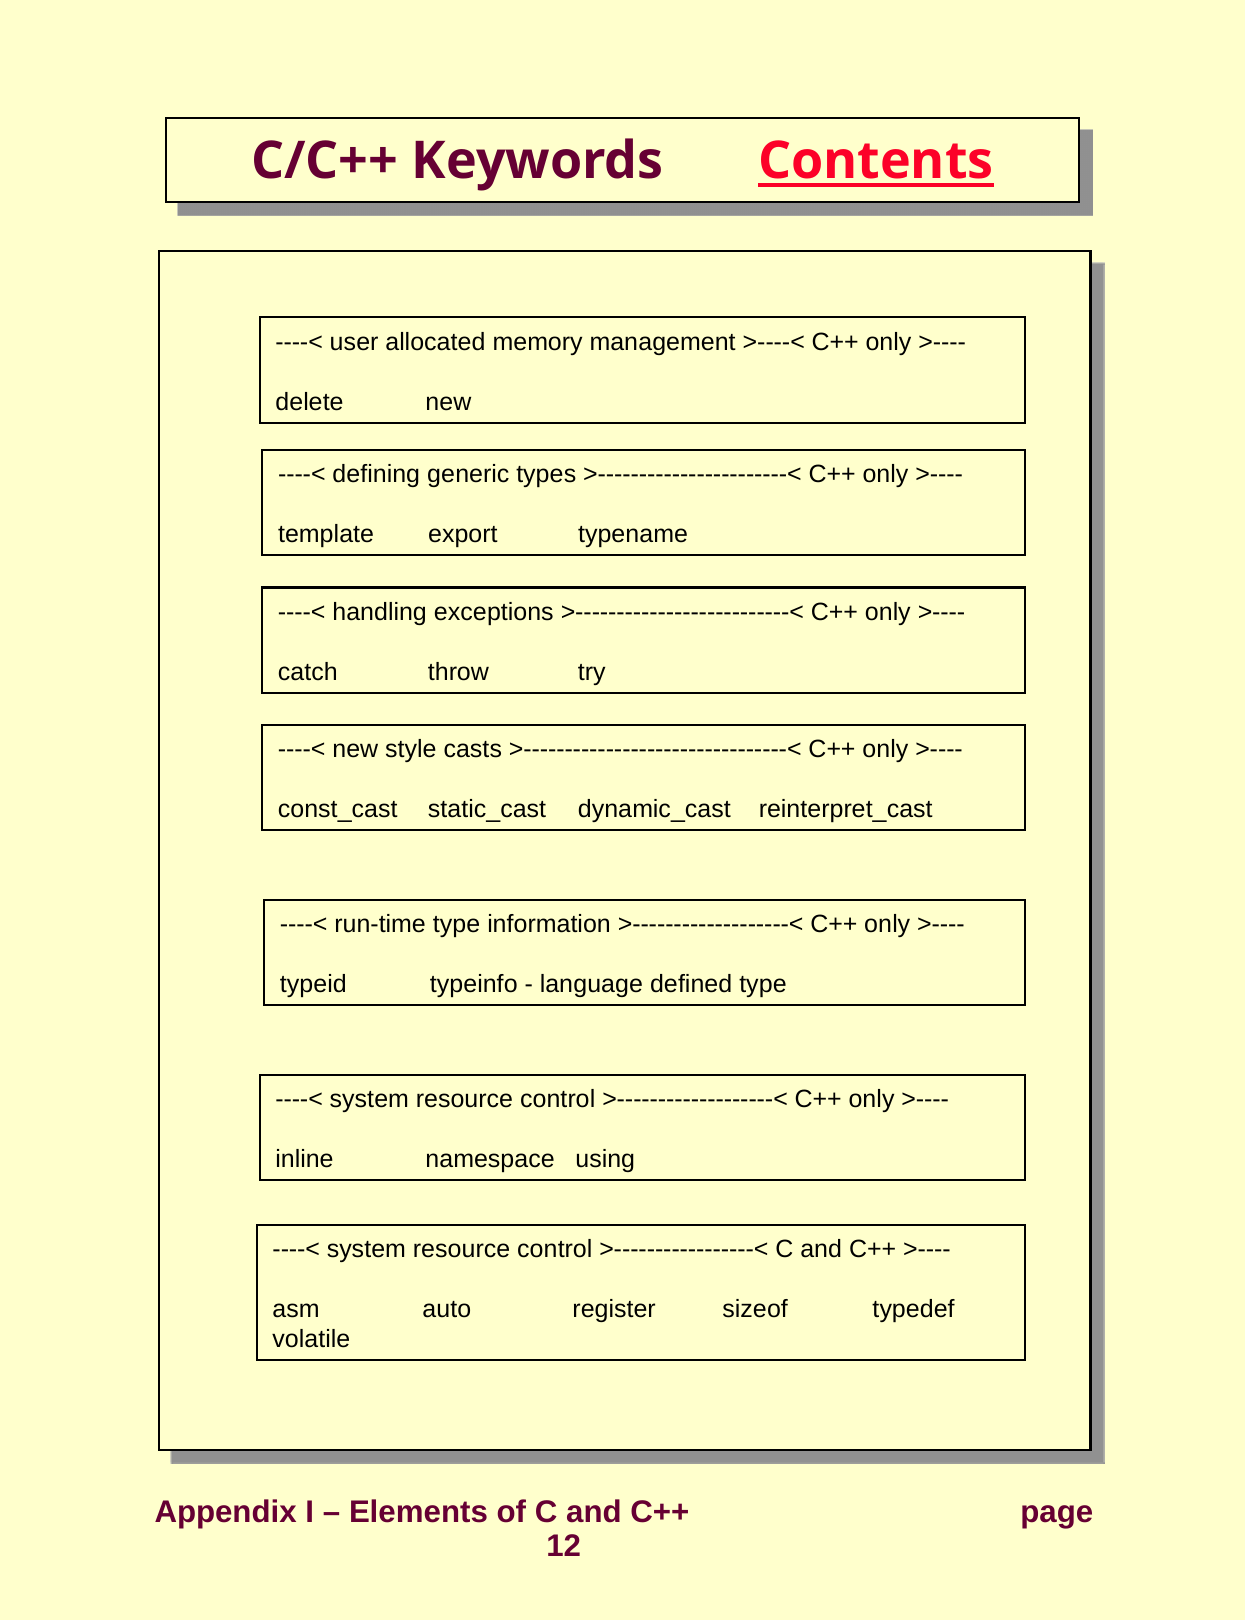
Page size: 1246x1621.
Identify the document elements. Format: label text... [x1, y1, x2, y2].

text_box ----< handling exceptions >--------------------------< C++ only >---- catch throw try [262, 587, 1025, 693]
text_box ----< user allocated memory management >----< C++ only >---- delete new [259, 317, 1025, 423]
text_box ----< system resource control >-------------------< C++ only >---- inline namespace using [259, 1074, 1025, 1181]
text_box ----< new style casts >--------------------------------< C++ only >---- const_cast static_cast dynamic_cast reinterpret_cast [262, 725, 1025, 831]
text_box ----< run-time type information >-------------------< C++ only >---- typeid typeinfo - language defined type [264, 900, 1025, 1006]
title C/C++ Keywords Contents [165, 117, 1080, 203]
text_box [158, 250, 1091, 1451]
text_box ----< defining generic types >-----------------------< C++ only >---- template export typename [262, 450, 1025, 556]
text_box ----< system resource control >-----------------< C and C++ >---- asm auto register sizeof typedef volatile [256, 1224, 1025, 1361]
